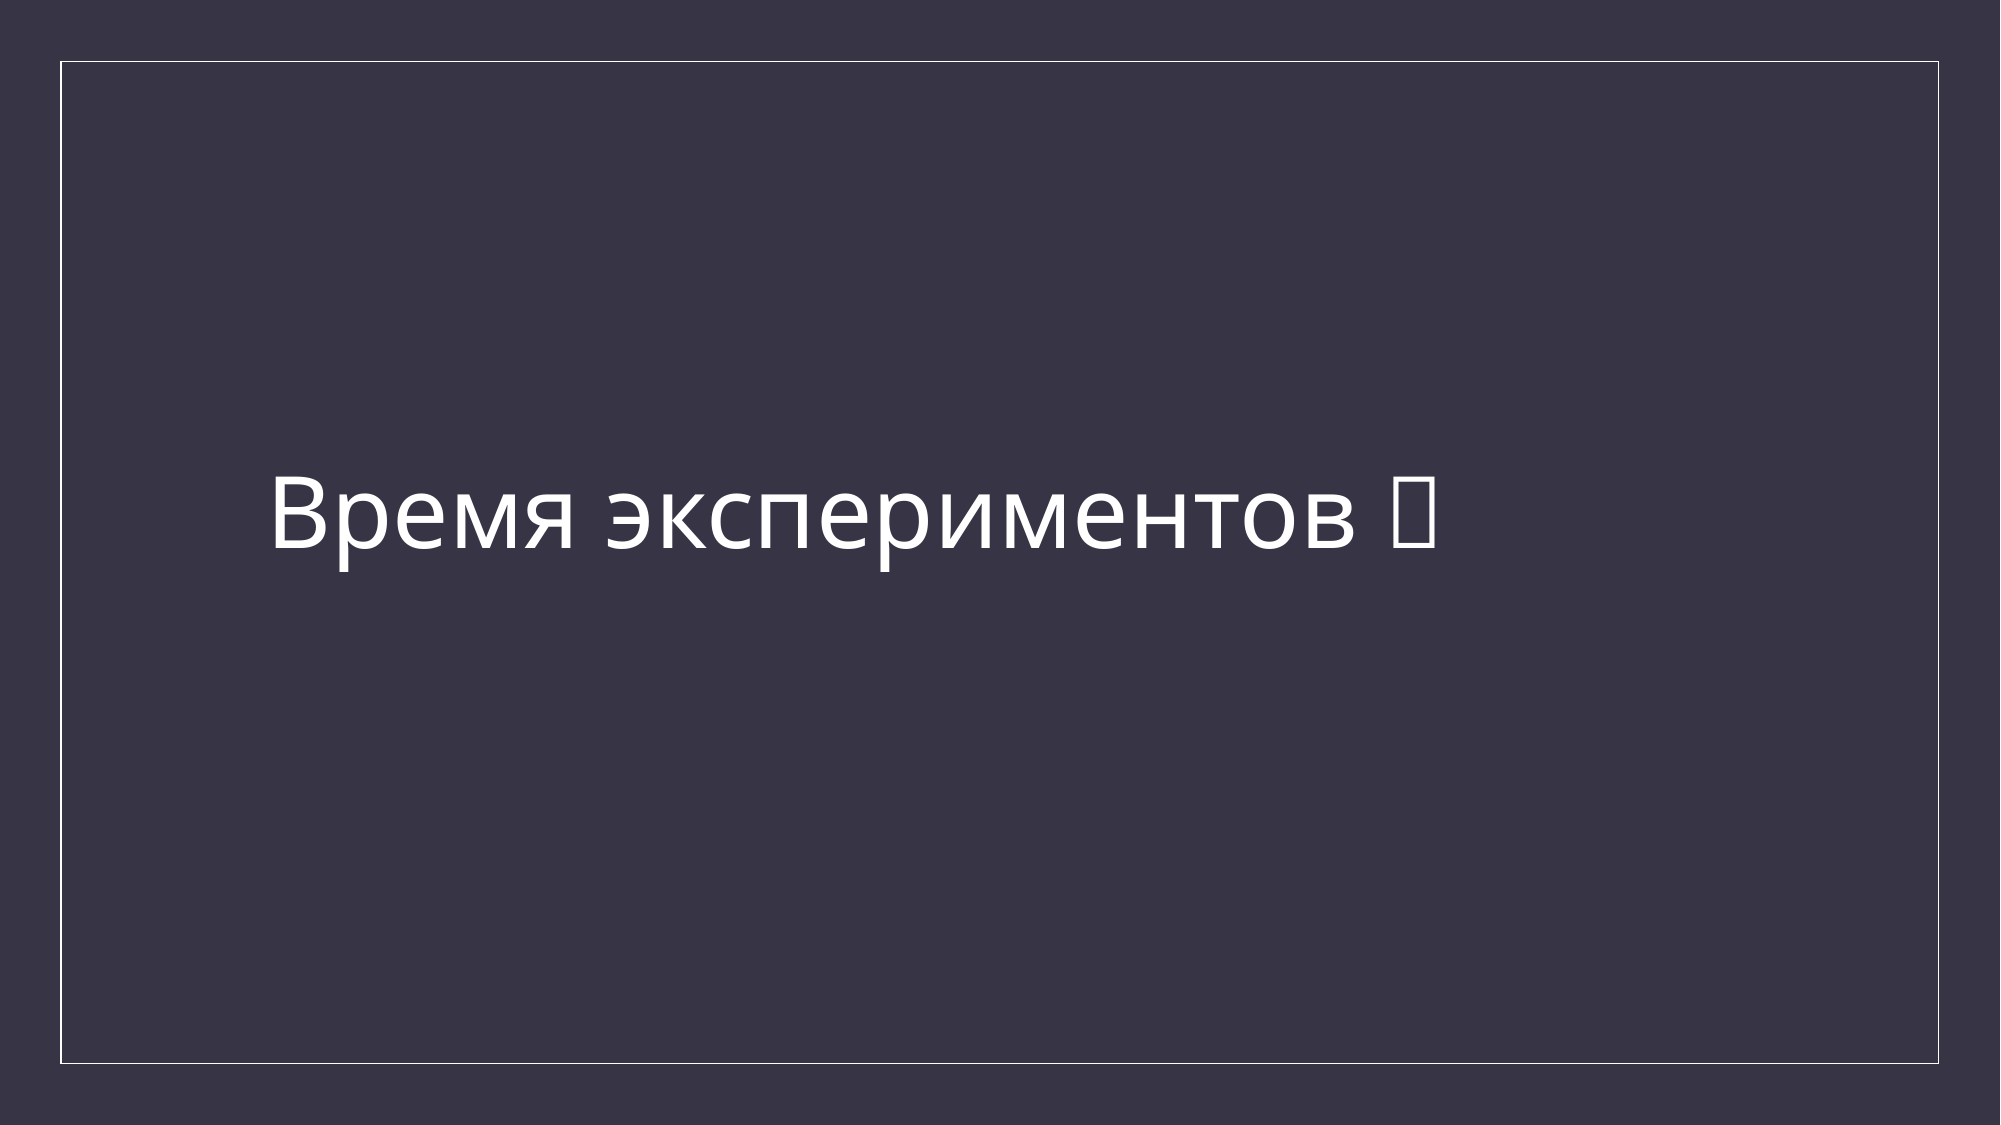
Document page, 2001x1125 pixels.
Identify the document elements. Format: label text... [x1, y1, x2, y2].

title Время экспериментов  [251, 403, 1902, 629]
